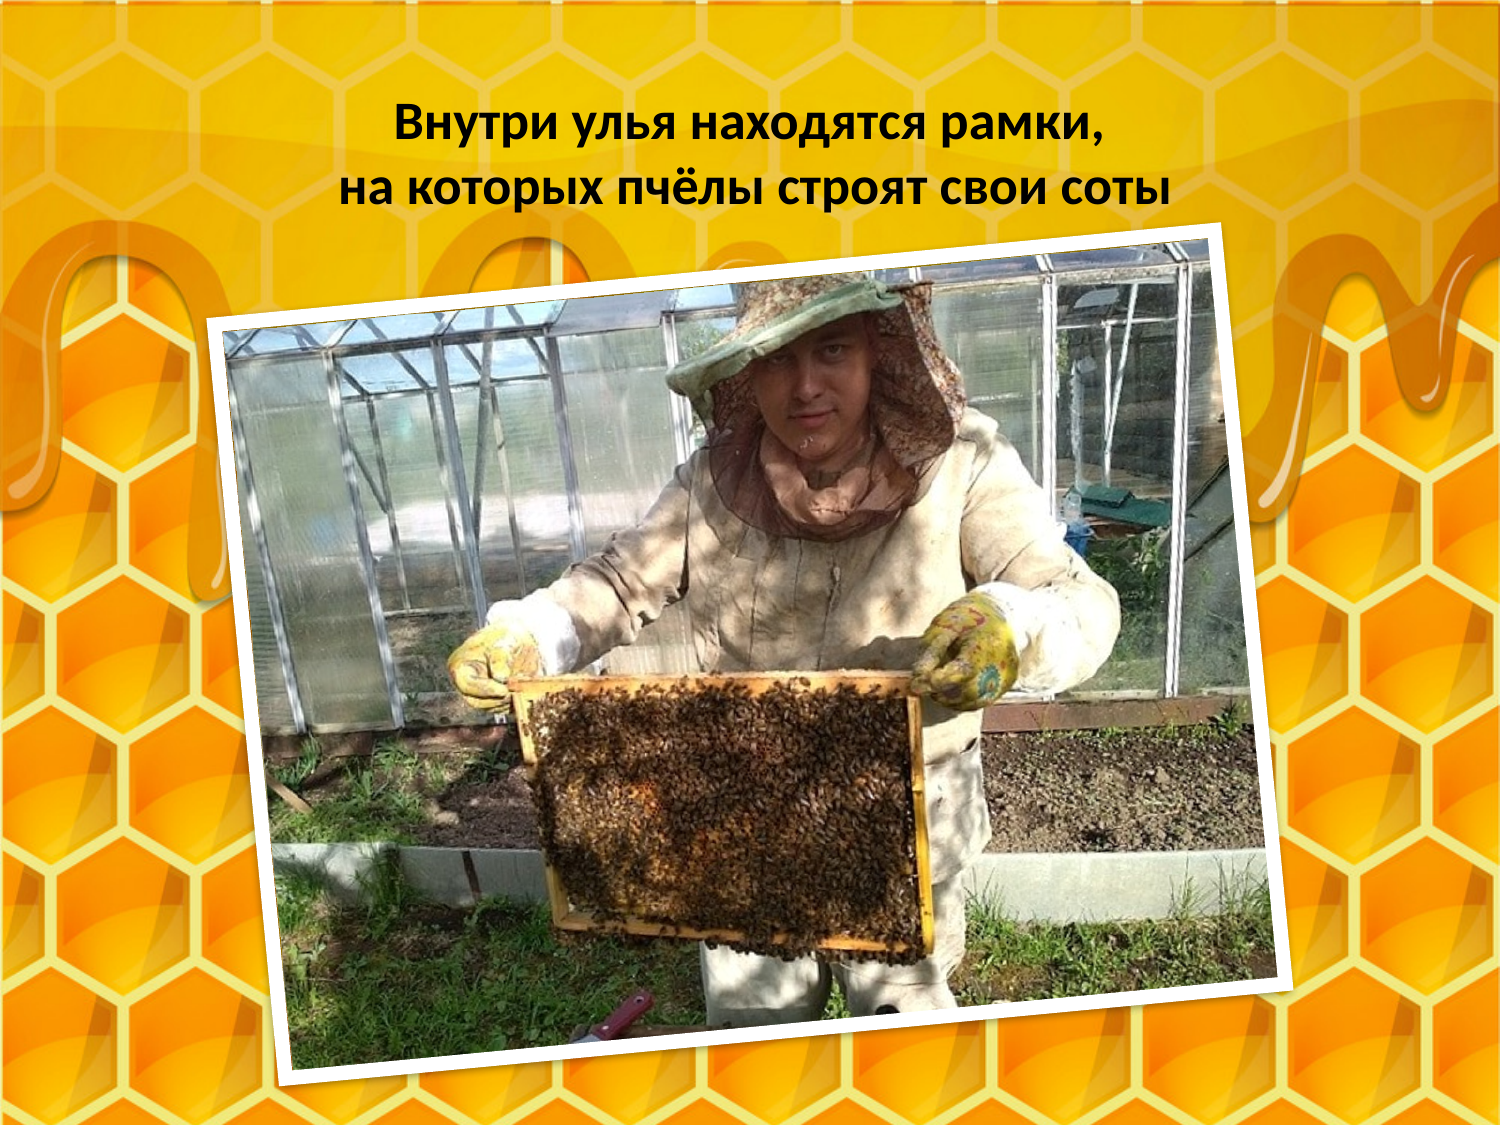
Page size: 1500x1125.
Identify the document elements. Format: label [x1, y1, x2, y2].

list [254, 282, 1246, 1026]
picture [0, 0, 1500, 1125]
